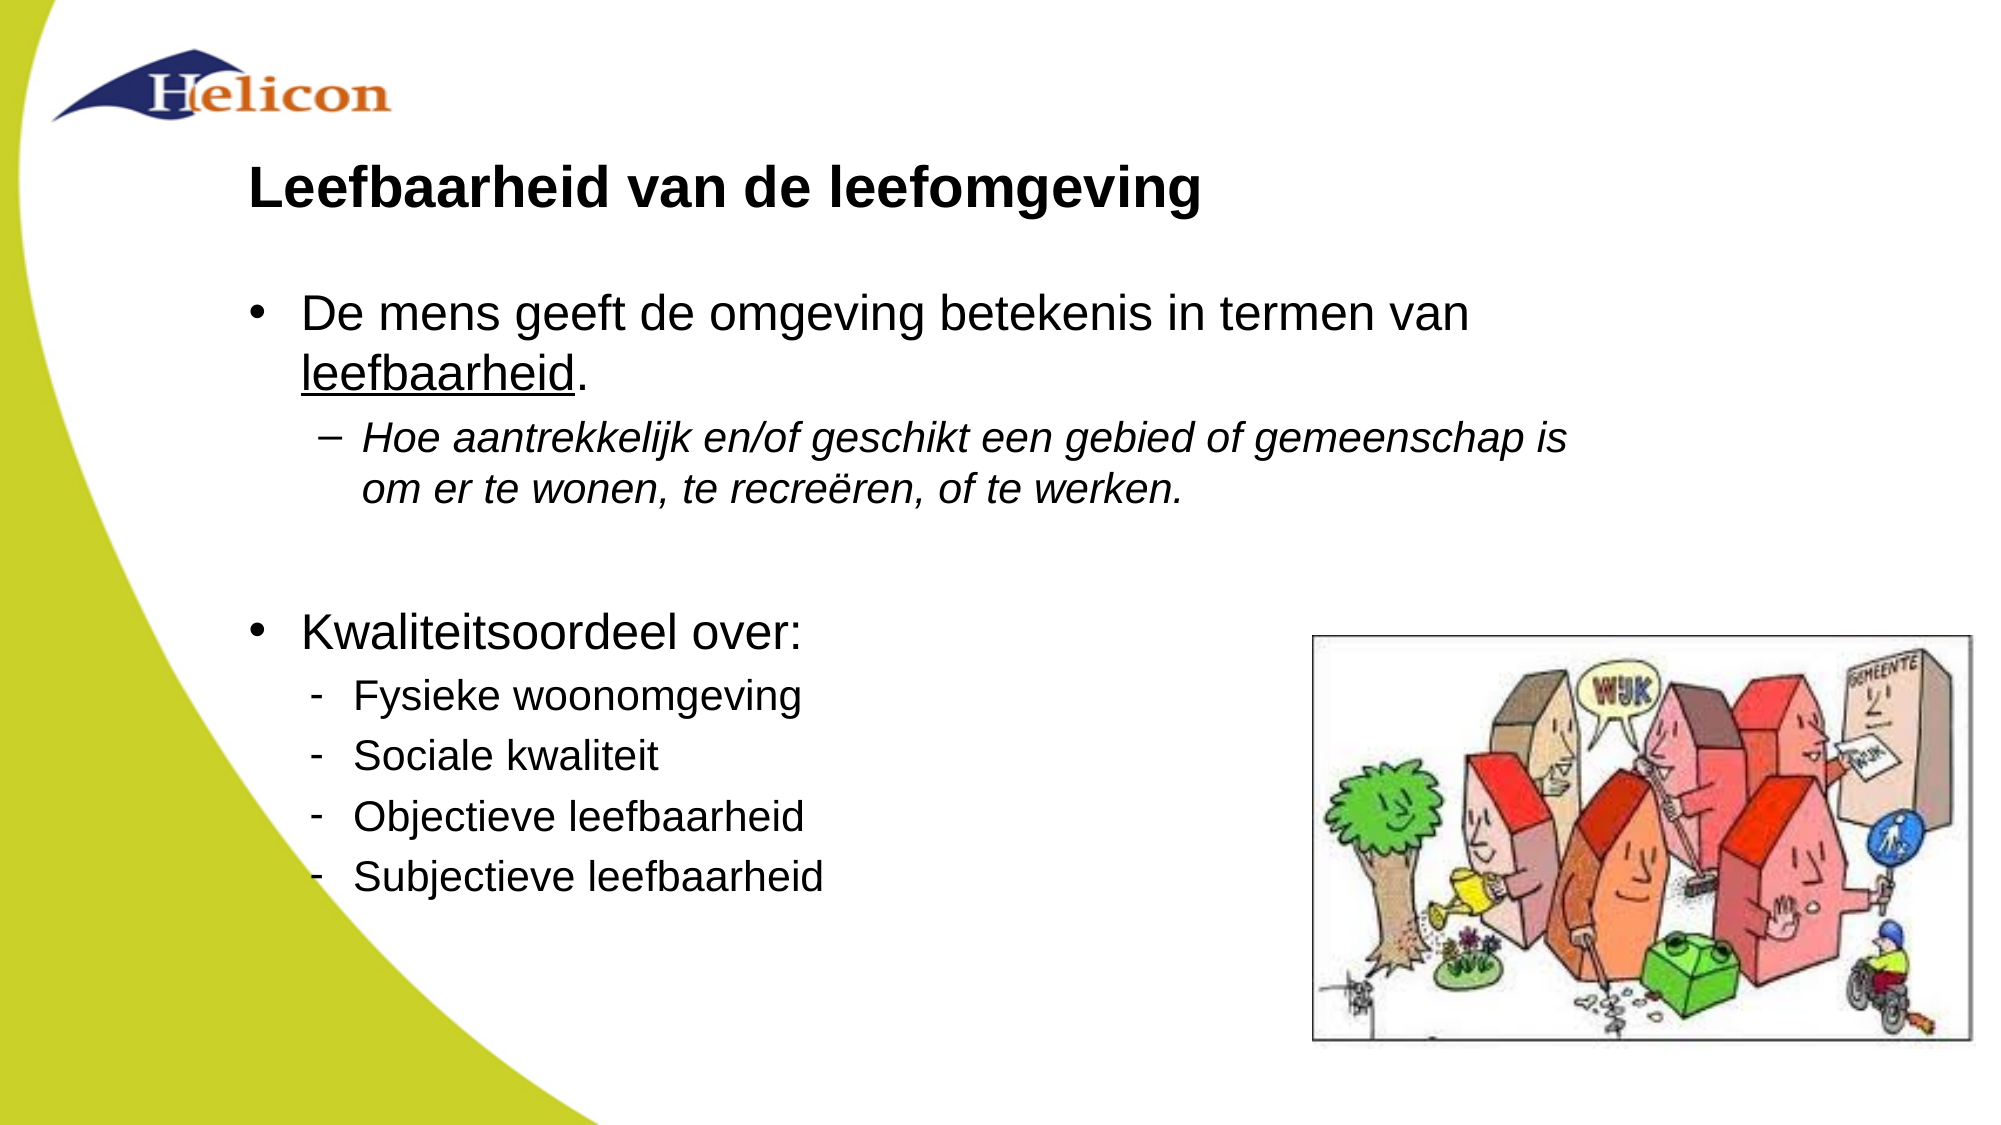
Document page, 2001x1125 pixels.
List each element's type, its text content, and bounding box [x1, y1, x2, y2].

title Leefbaarheid van de leefomgeving [233, 131, 1688, 238]
list De mens geeft de omgeving betekenis in termen van leefbaarheid. Hoe aantrekkelijk en/of geschikt een gebied of gemeenschap is om er te wonen, te recreëren, of te werken. Kwaliteitsoordeel over: Fysieke woonomgeving Sociale kwaliteit Objectieve leefbaarheid Subjectieve leefbaarheid [233, 273, 1644, 910]
picture [0, 0, 2000, 1125]
